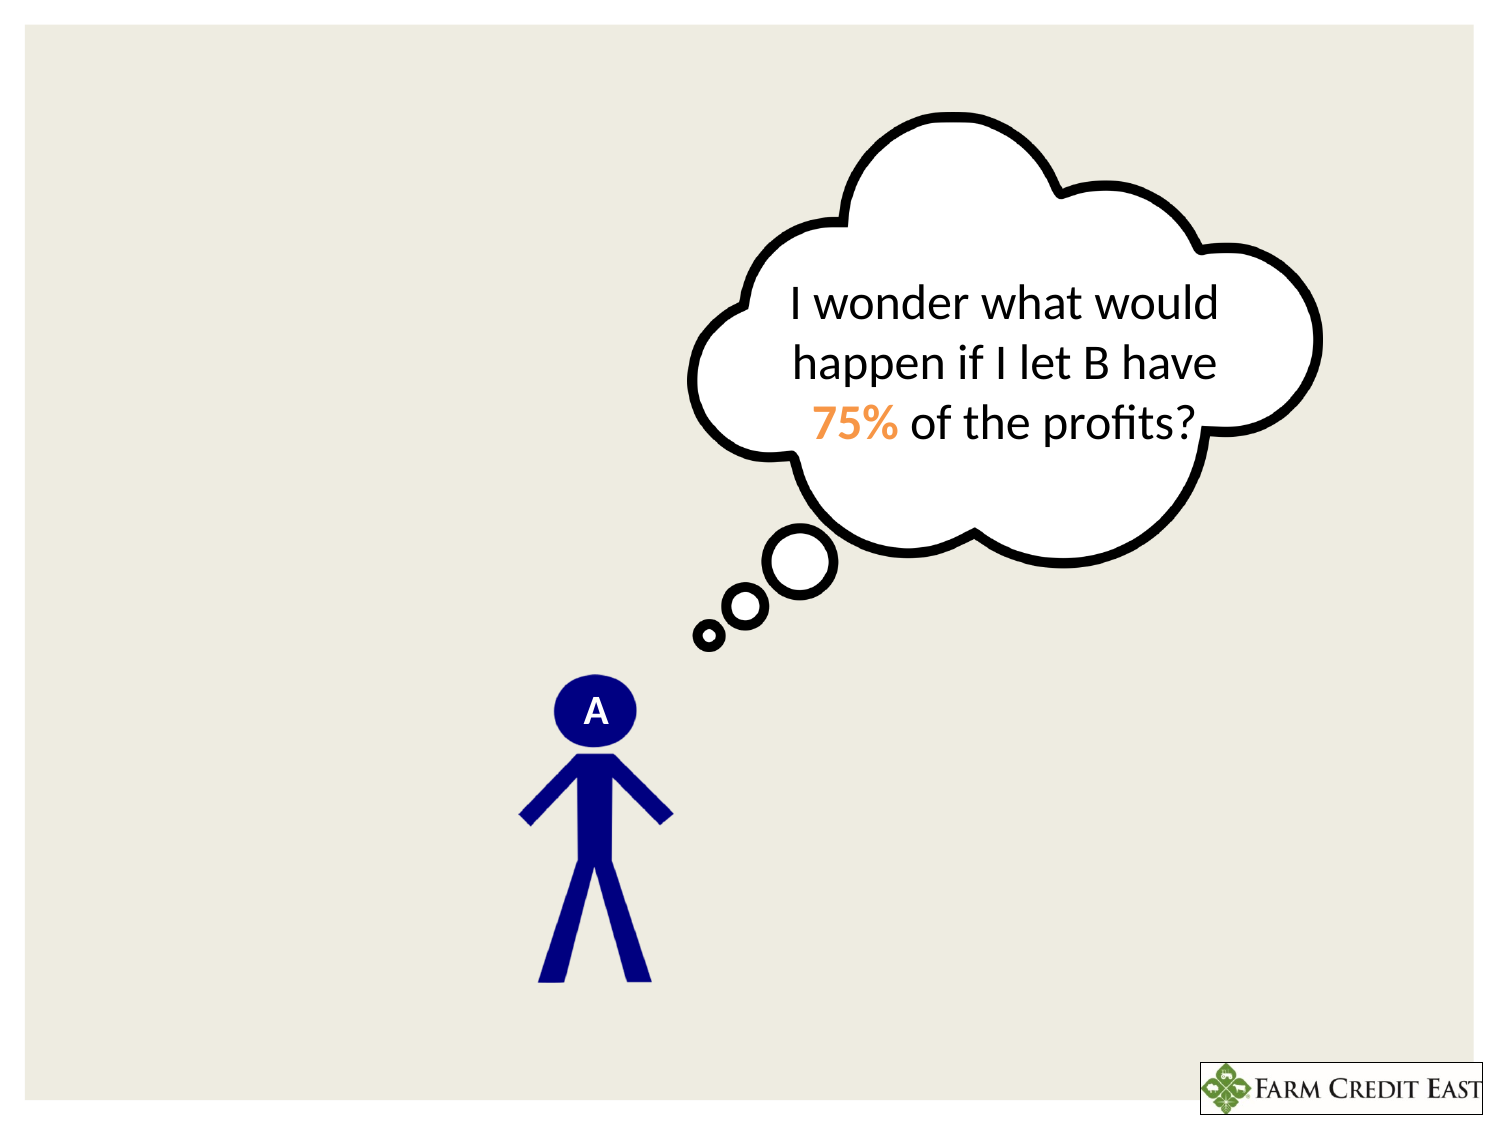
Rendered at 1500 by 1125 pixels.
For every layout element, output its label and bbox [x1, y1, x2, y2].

text_box [518, 674, 674, 984]
picture [687, 112, 1323, 653]
picture [1199, 1062, 1483, 1116]
